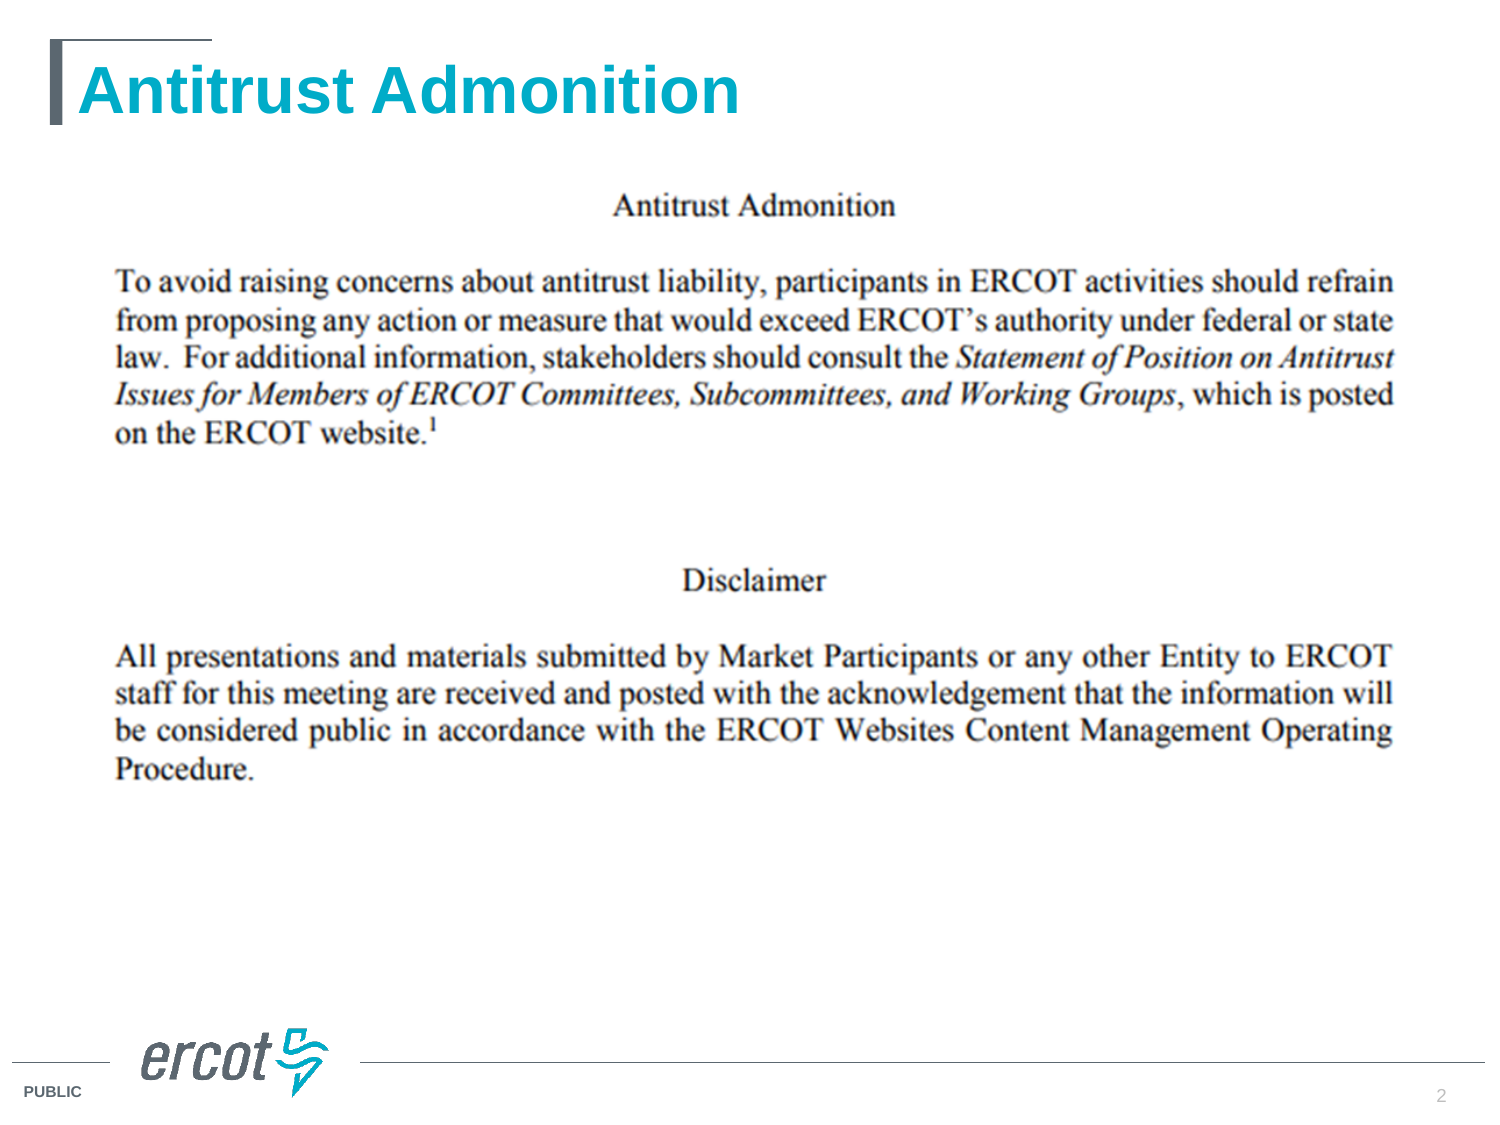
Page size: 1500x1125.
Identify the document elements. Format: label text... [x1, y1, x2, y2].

picture [137, 1024, 332, 1100]
picture [41, 139, 1459, 827]
title Antitrust Admonition [62, 39, 1450, 125]
